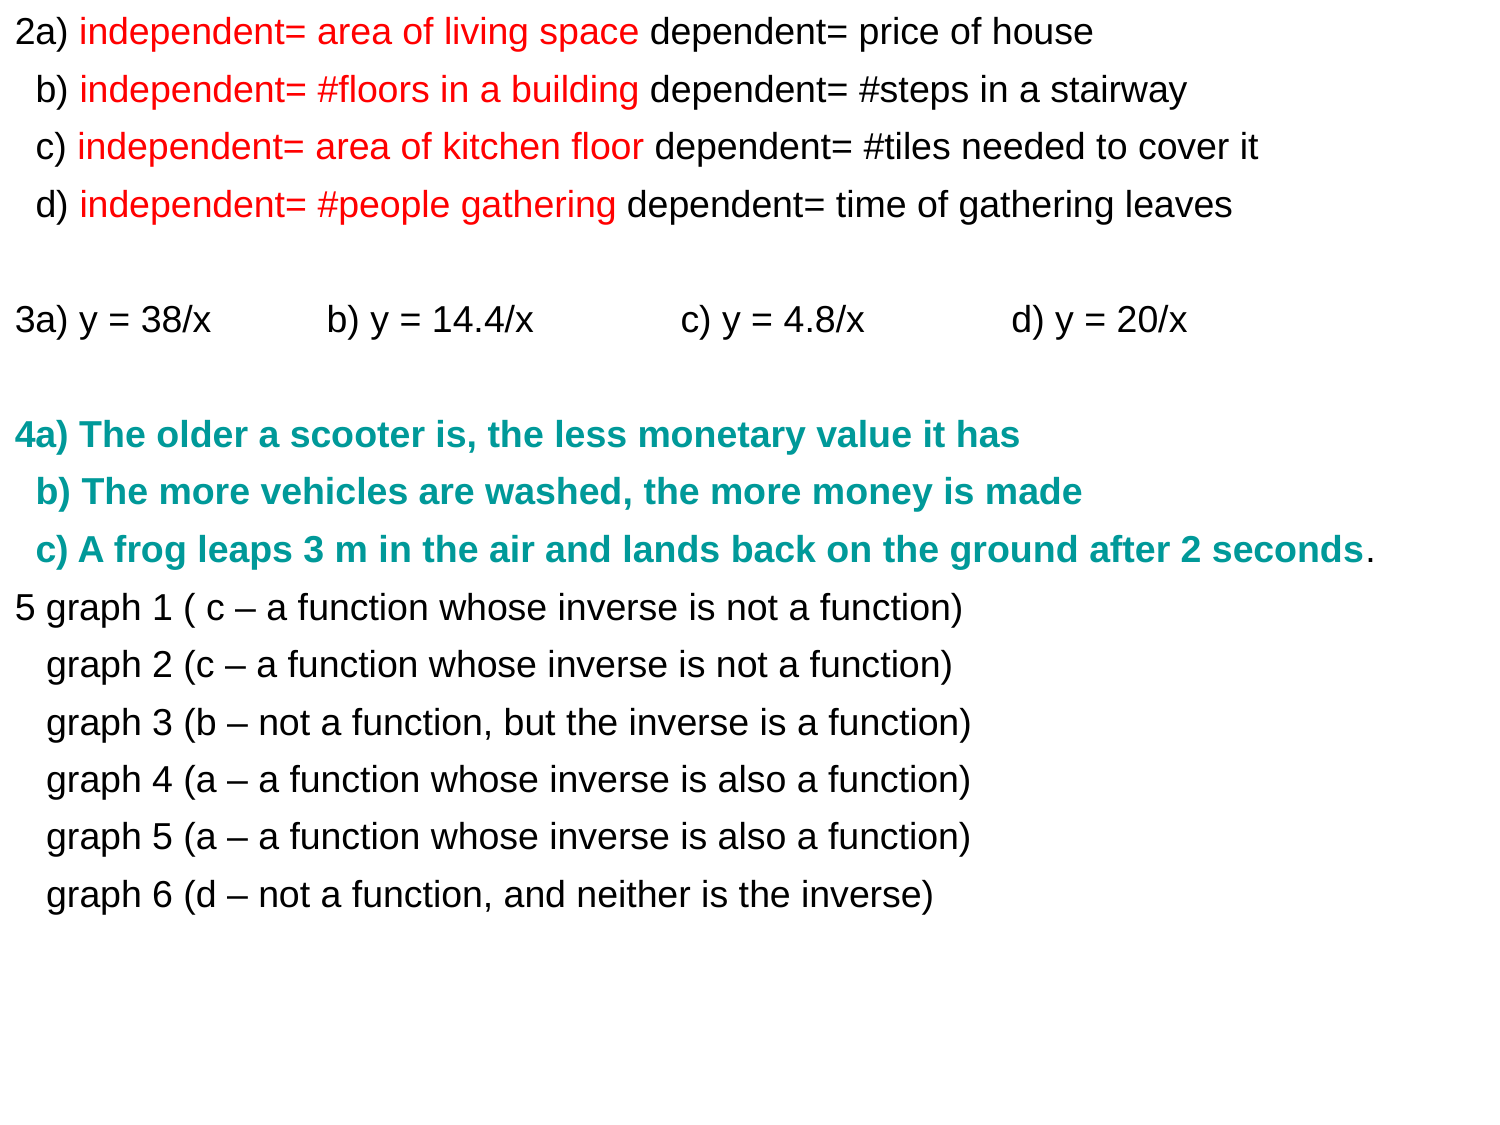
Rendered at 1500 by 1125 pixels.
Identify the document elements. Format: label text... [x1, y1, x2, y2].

text_box 2a) independent= area of living space dependent= price of house b) independent= #floors in a building dependent= #steps in a stairway c) independent= area of kitchen floor dependent= #tiles needed to cover it d) independent= #people gathering dependent= time of gathering leaves 3a) y = 38/x b) y = 14.4/x c) y = 4.8/x d) y = 20/x 4a) The older a scooter is, the less monetary value it has b) The more vehicles are washed, the more money is made c) A frog leaps 3 m in the air and lands back on the ground after 2 seconds. 5 graph 1 ( c – a function whose inverse is not a function) graph 2 (c – a function whose inverse is not a function) graph 3 (b – not a function, but the inverse is a function) graph 4 (a – a function whose inverse is also a function) graph 5 (a – a function whose inverse is also a function) graph 6 (d – not a function, and neither is the inverse) [0, 0, 1500, 1125]
